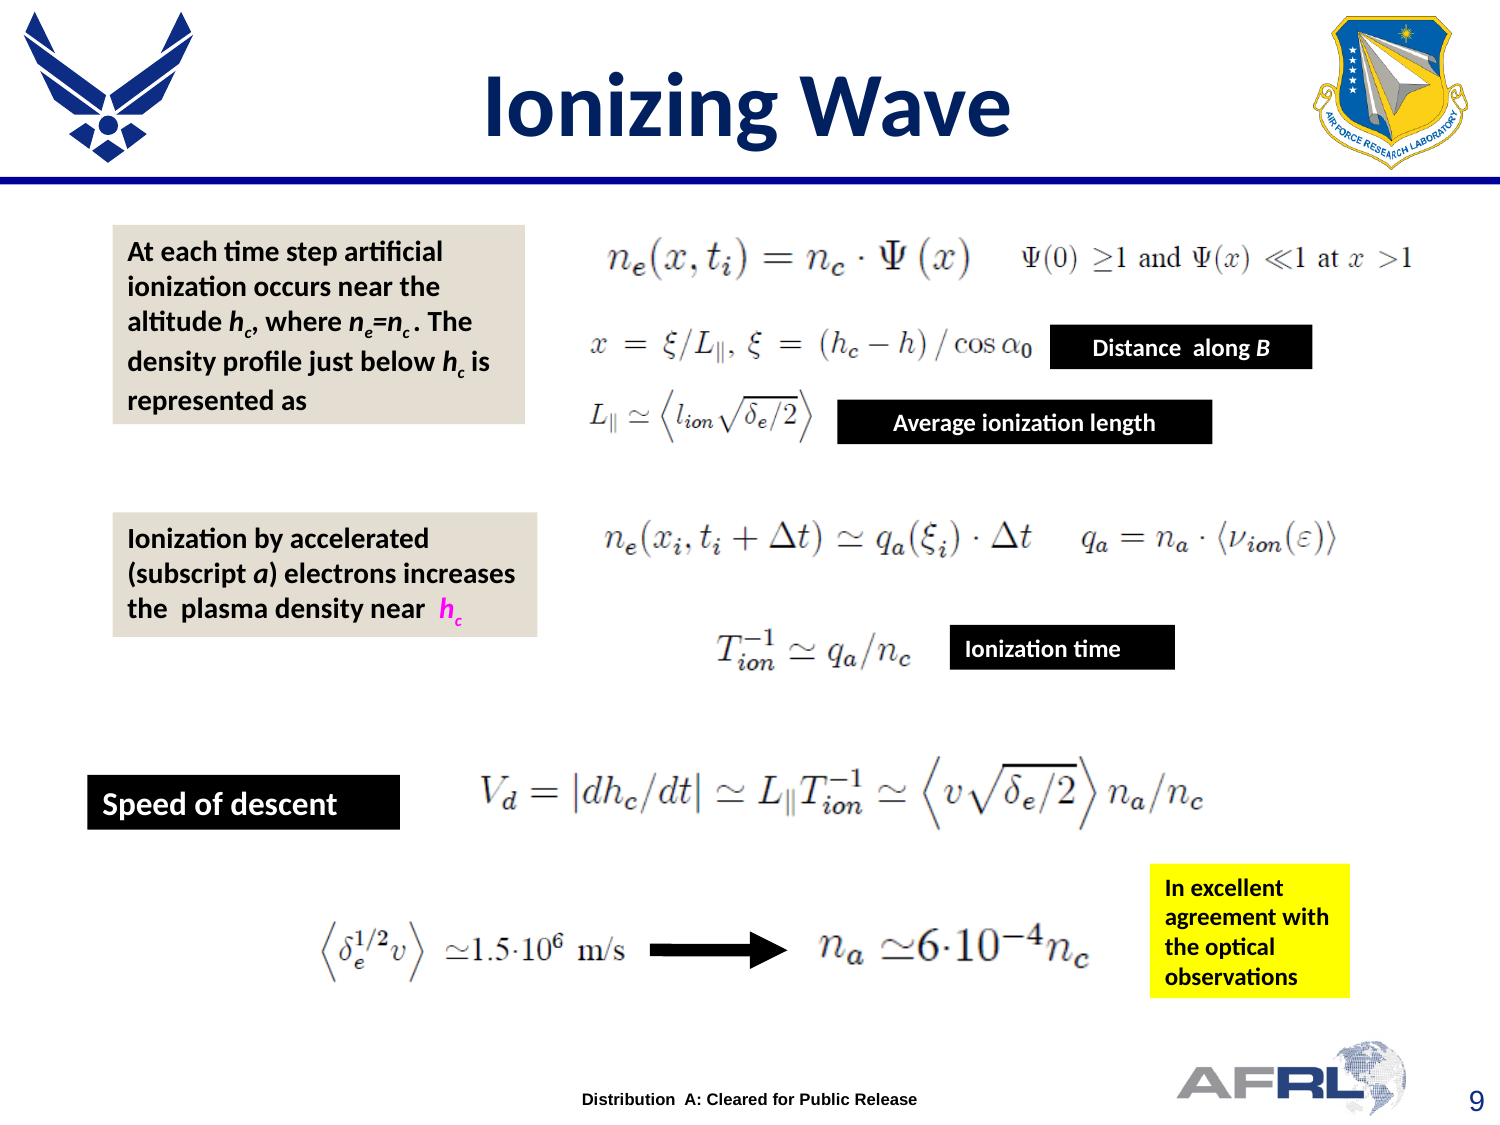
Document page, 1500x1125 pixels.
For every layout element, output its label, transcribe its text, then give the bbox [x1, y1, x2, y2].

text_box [599, 512, 1338, 683]
text_box Ionization by accelerated (subscript a) electrons increases the plasma density near hc [112, 512, 538, 637]
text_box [312, 918, 1101, 989]
text_box In excellent agreement with the optical observations [1149, 863, 1350, 999]
picture [1175, 1031, 1406, 1123]
title Ionizing Wave [162, 37, 1313, 175]
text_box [87, 749, 1226, 840]
picture [1313, 16, 1468, 170]
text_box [112, 212, 1413, 451]
